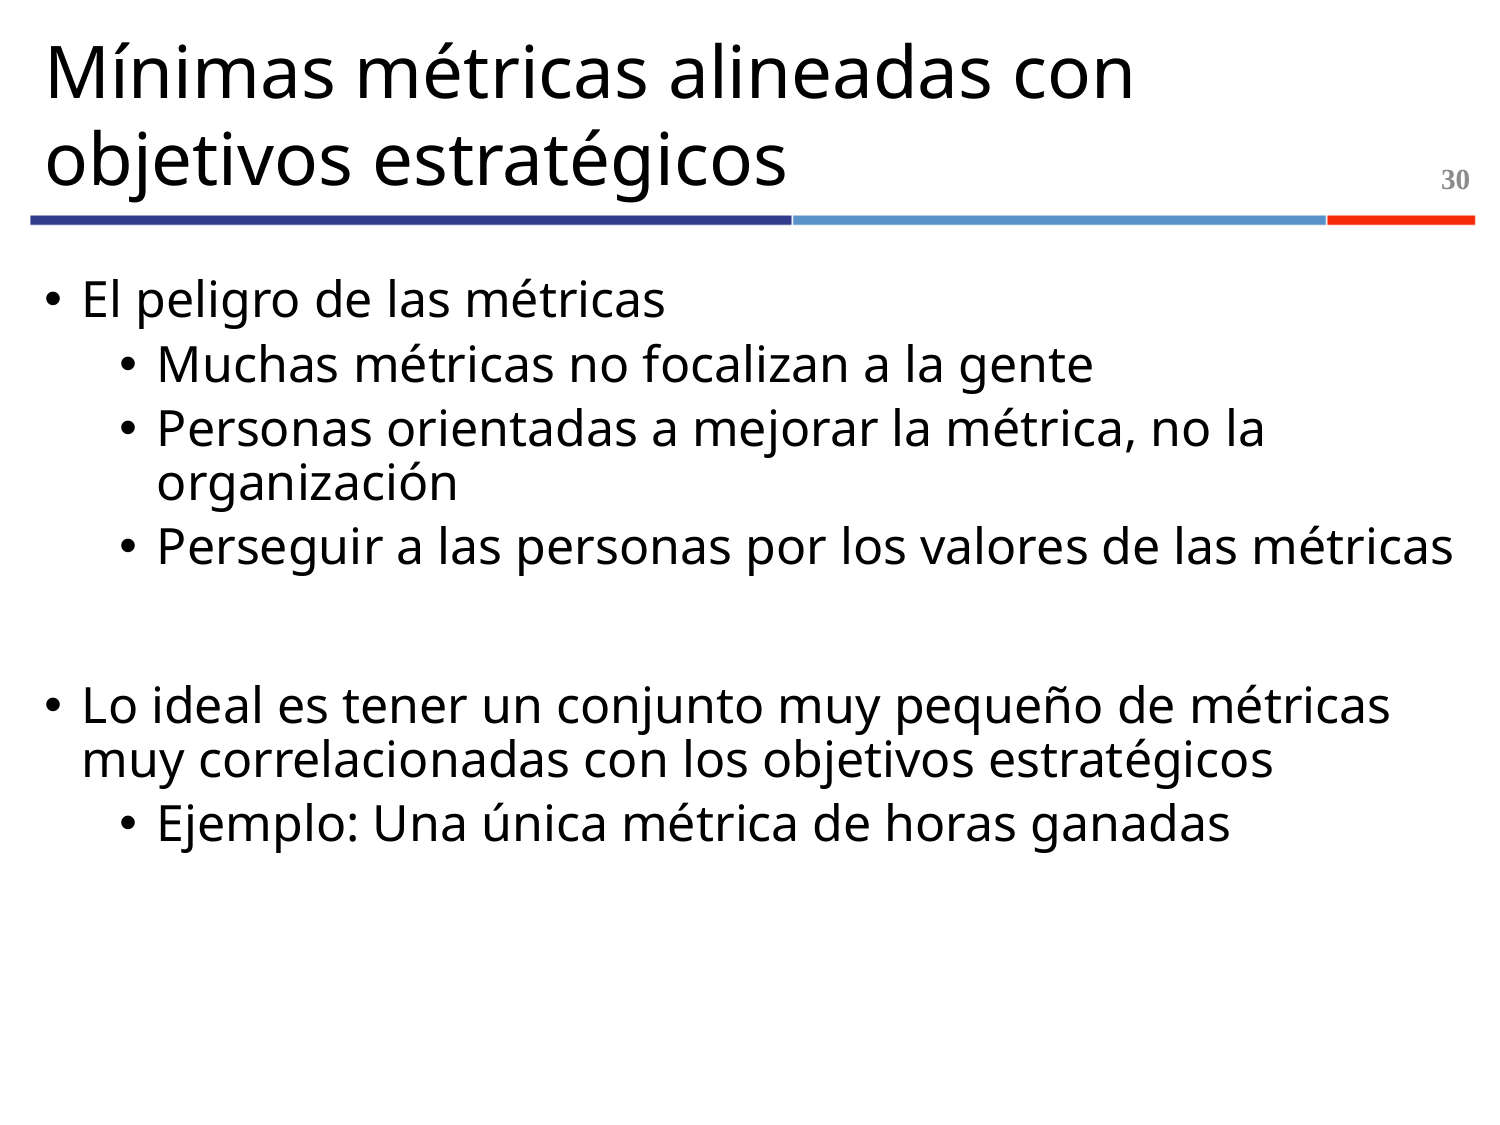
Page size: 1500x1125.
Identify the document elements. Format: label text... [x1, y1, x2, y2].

title Mínimas métricas alineadas con objetivos estratégicos [29, 18, 1388, 209]
list El peligro de las métricas Muchas métricas no focalizan a la gente Personas orientadas a mejorar la métrica, no la organización Perseguir a las personas por los valores de las métricas Lo ideal es tener un conjunto muy pequeño de métricas muy correlacionadas con los objetivos estratégicos Ejemplo: Una única métrica de horas ganadas [29, 267, 1471, 1094]
picture [23, 208, 1483, 233]
slide_number 30 [1387, 148, 1471, 209]
